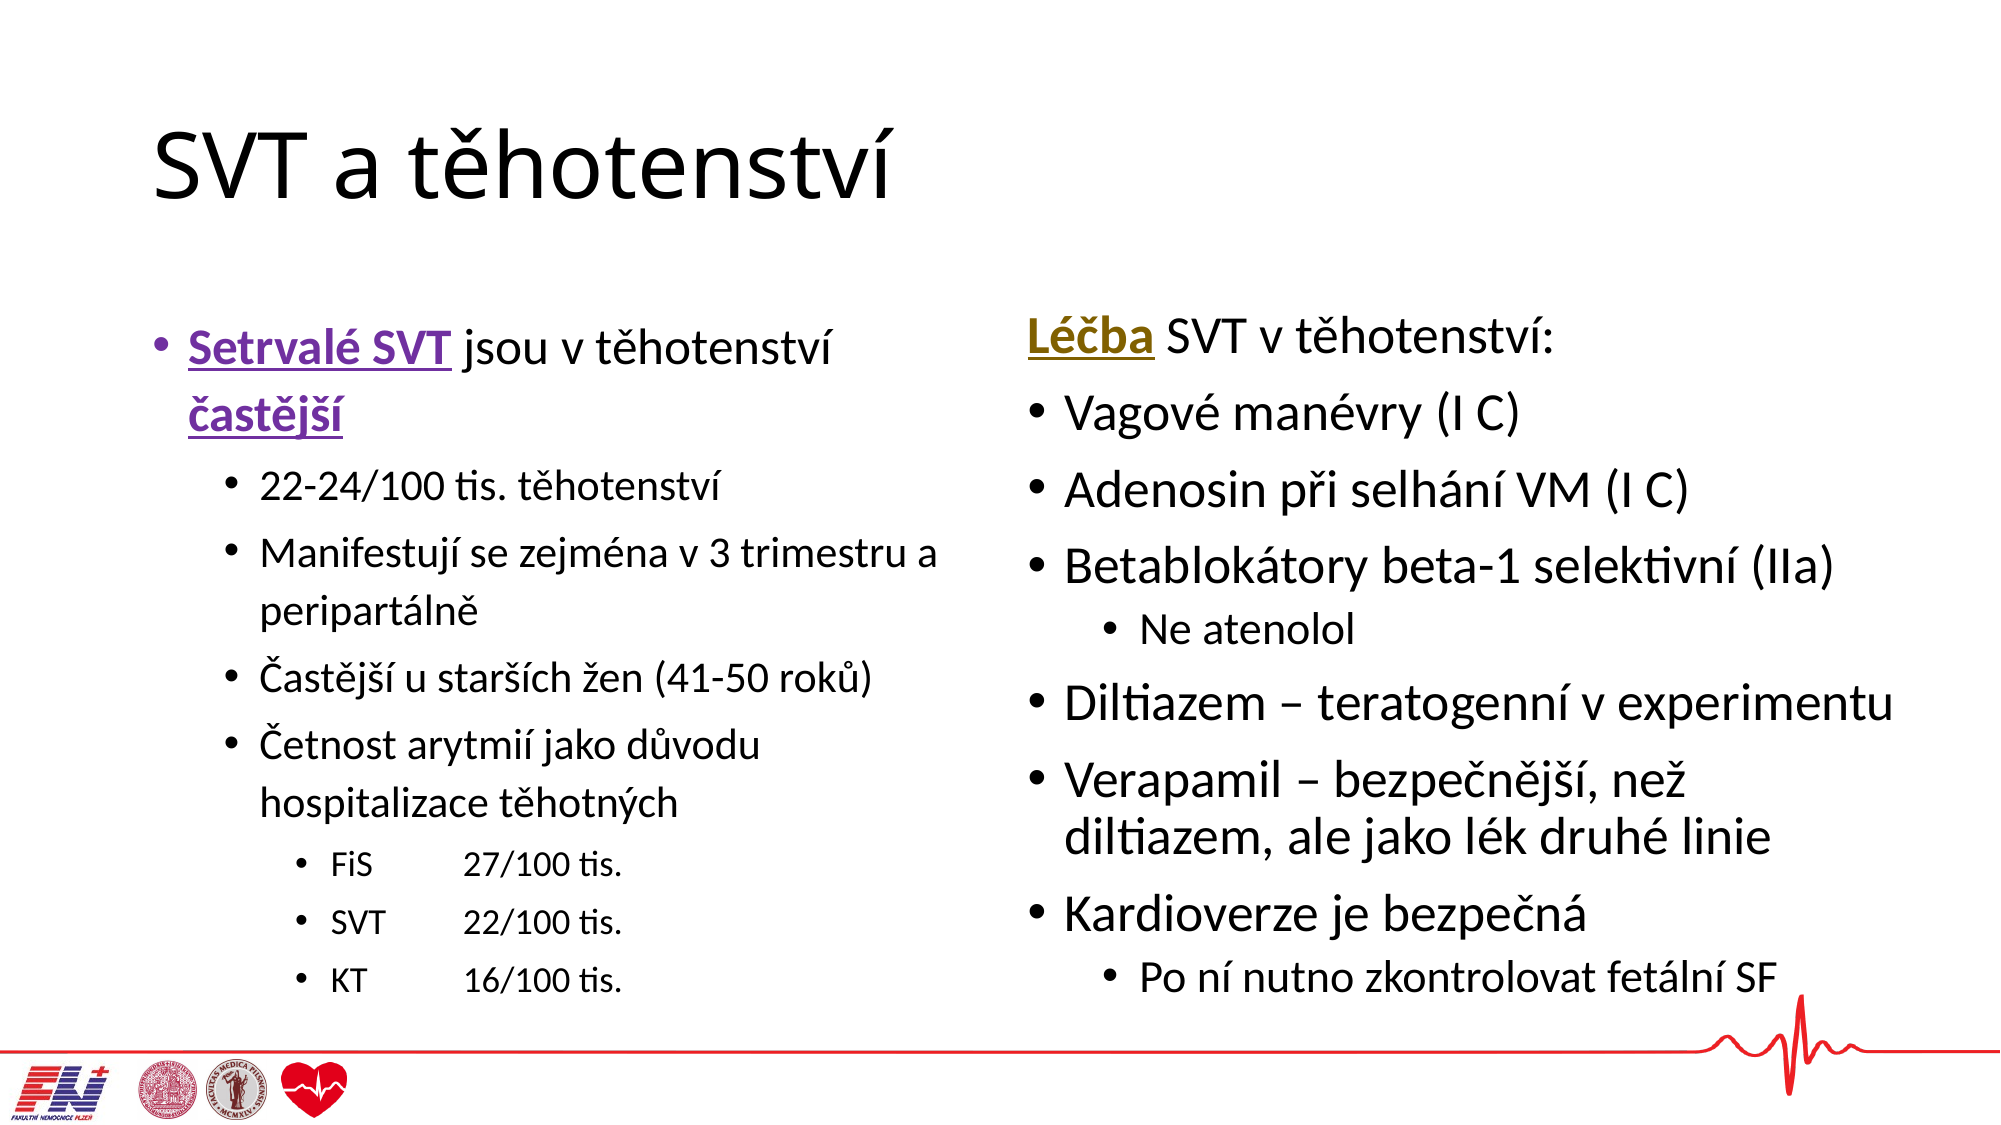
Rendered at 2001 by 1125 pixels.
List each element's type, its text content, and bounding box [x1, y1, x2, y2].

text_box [0, 1096, 347, 1125]
list Léčba SVT v těhotenství: Vagové manévry (I C) Adenosin při selhání VM (I C) Betablokátory beta-1 selektivní (IIa) Ne atenolol Diltiazem – teratogenní v experimentu Verapamil – bezpečnější, než diltiazem, ale jako lék druhé linie Kardioverze je bezpečná Po ní nutno zkontrolovat fetální SF [1012, 299, 1925, 994]
title SVT a těhotenství [137, 59, 1863, 278]
list Setrvalé SVT jsou v těhotenství častější 22-24/100 tis. těhotenství Manifestují se zejména v 3 trimestru a peripartálně Častější u starších žen (41-50 roků) Četnost arytmií jako důvodu hospitalizace těhotných FiS 27/100 tis. SVT 22/100 tis. KT 16/100 tis. [137, 299, 988, 994]
picture [0, 994, 2000, 1096]
